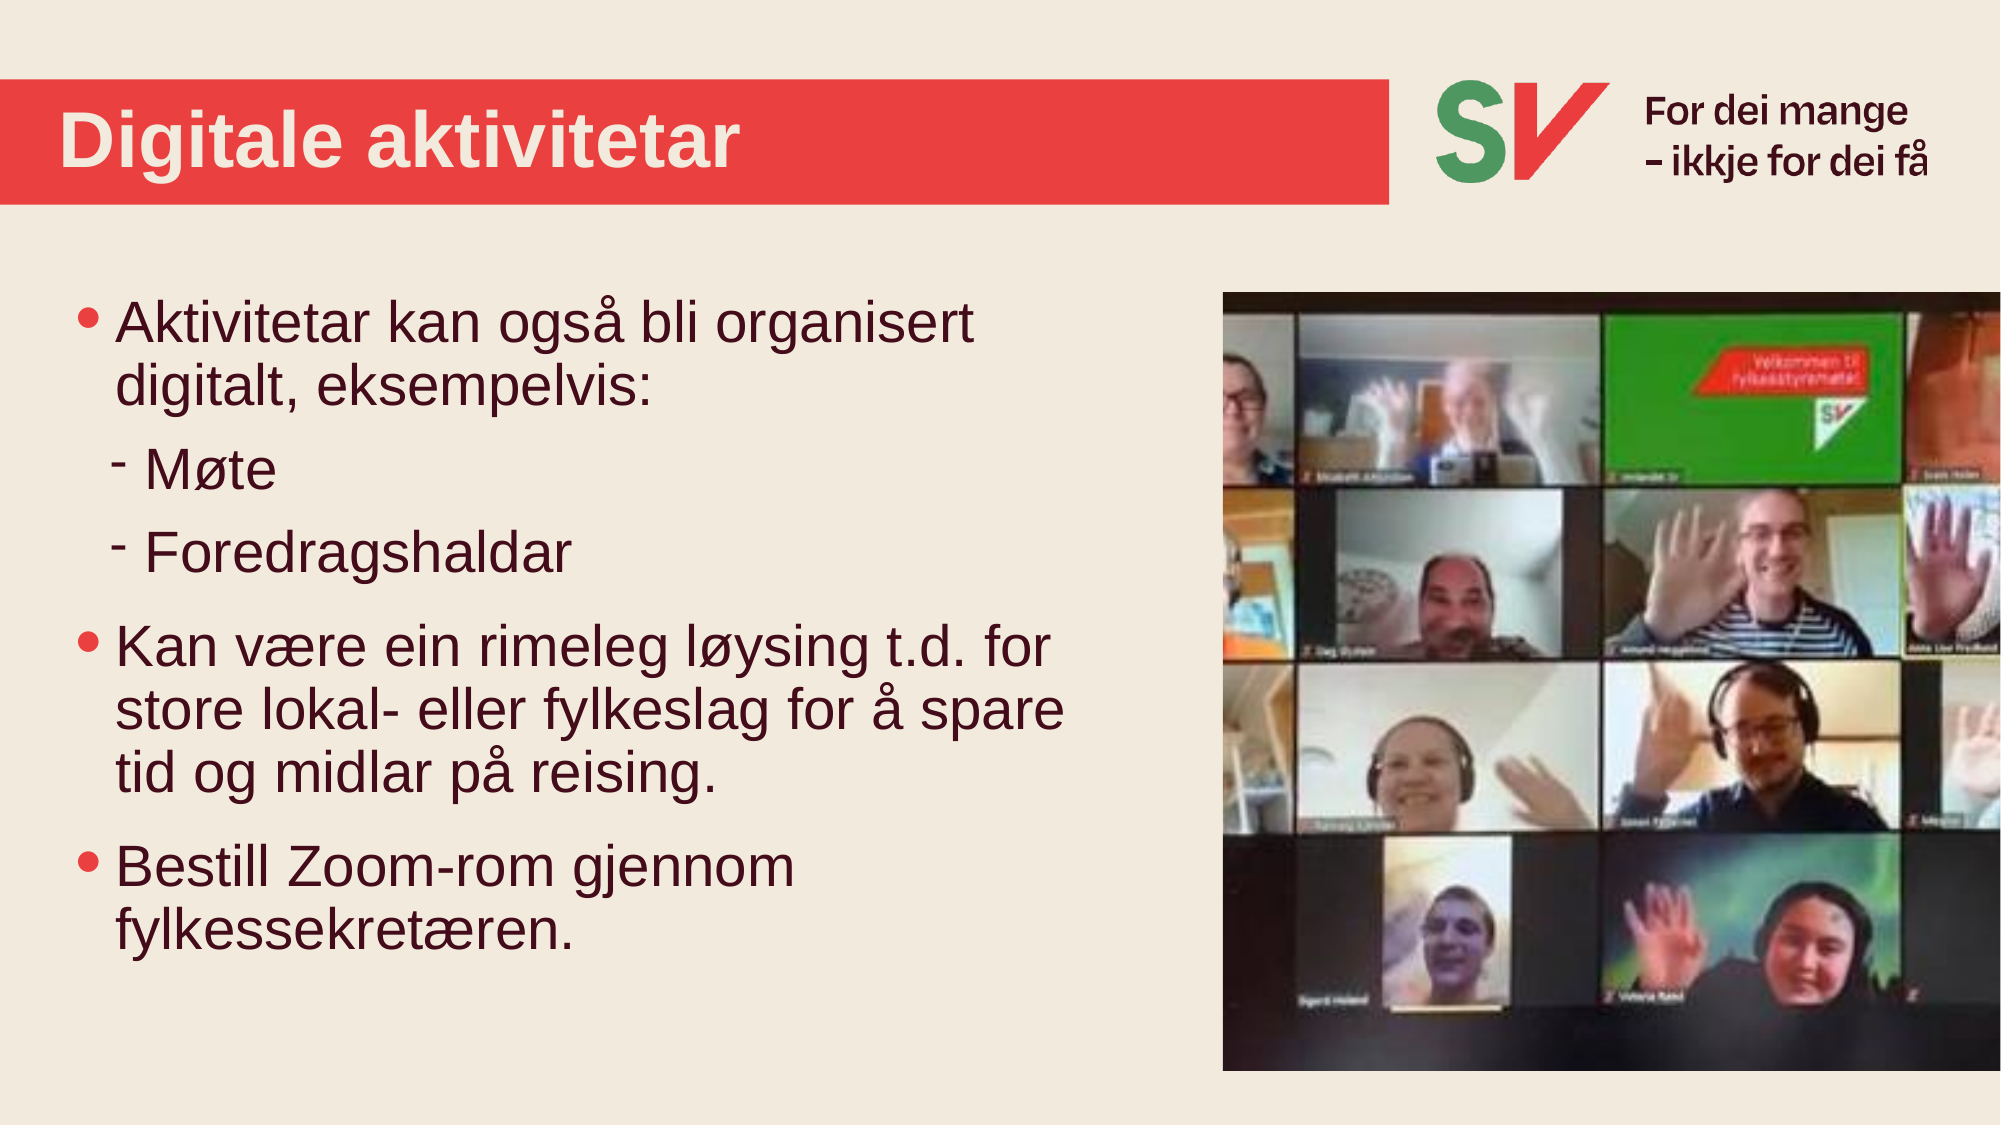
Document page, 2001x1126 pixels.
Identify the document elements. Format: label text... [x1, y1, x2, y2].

list Aktivitetar kan også bli organisert digitalt, eksempelvis: Møte Foredragshaldar Kan være ein rimeleg løysing t.d. for store lokal- eller fylkeslag for å spare tid og midlar på reising. Bestill Zoom-rom gjennom fylkessekretæren. [74, 292, 1090, 1071]
title Digitale aktivitetar [0, 78, 1390, 206]
picture [1222, 292, 2001, 1071]
